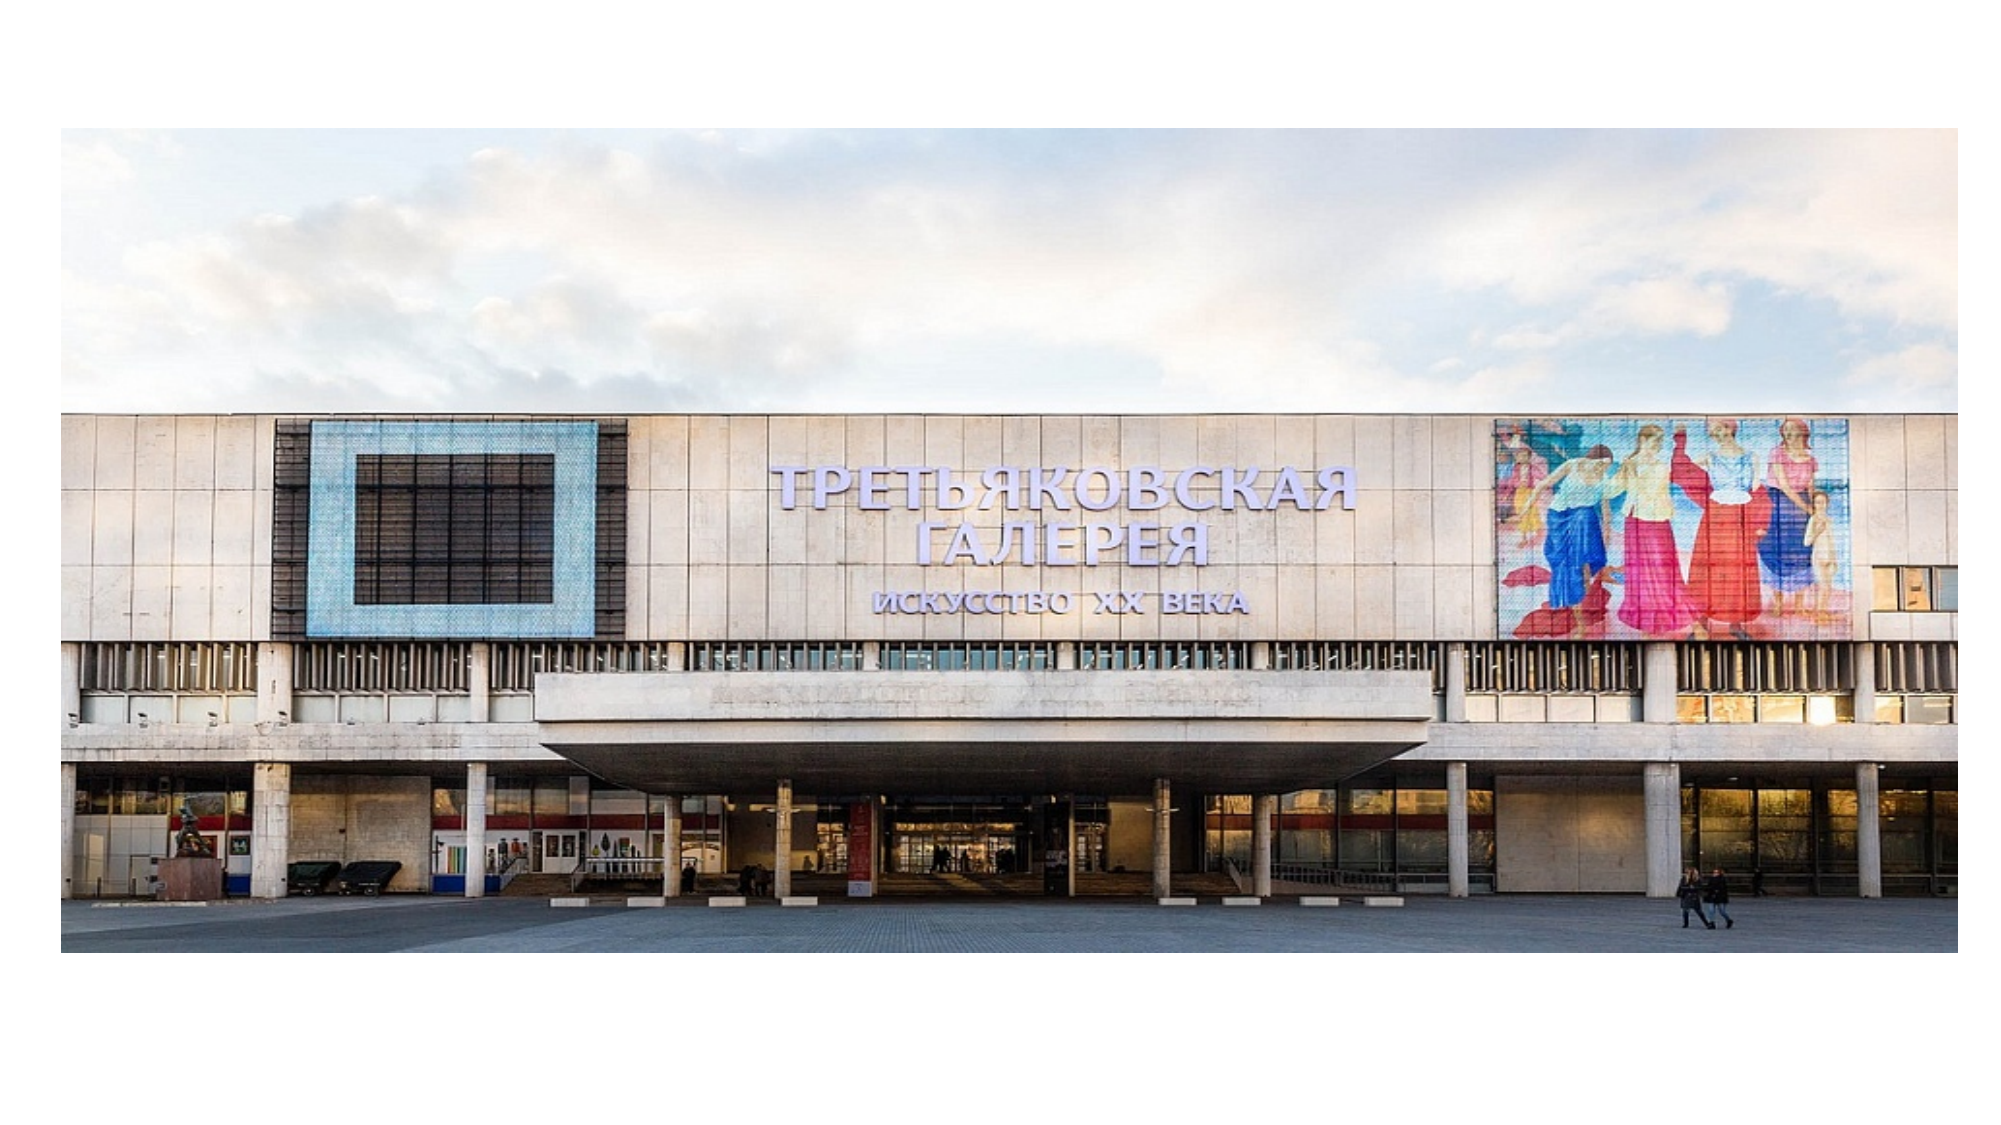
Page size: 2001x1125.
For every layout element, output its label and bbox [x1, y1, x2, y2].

picture [61, 128, 1958, 954]
